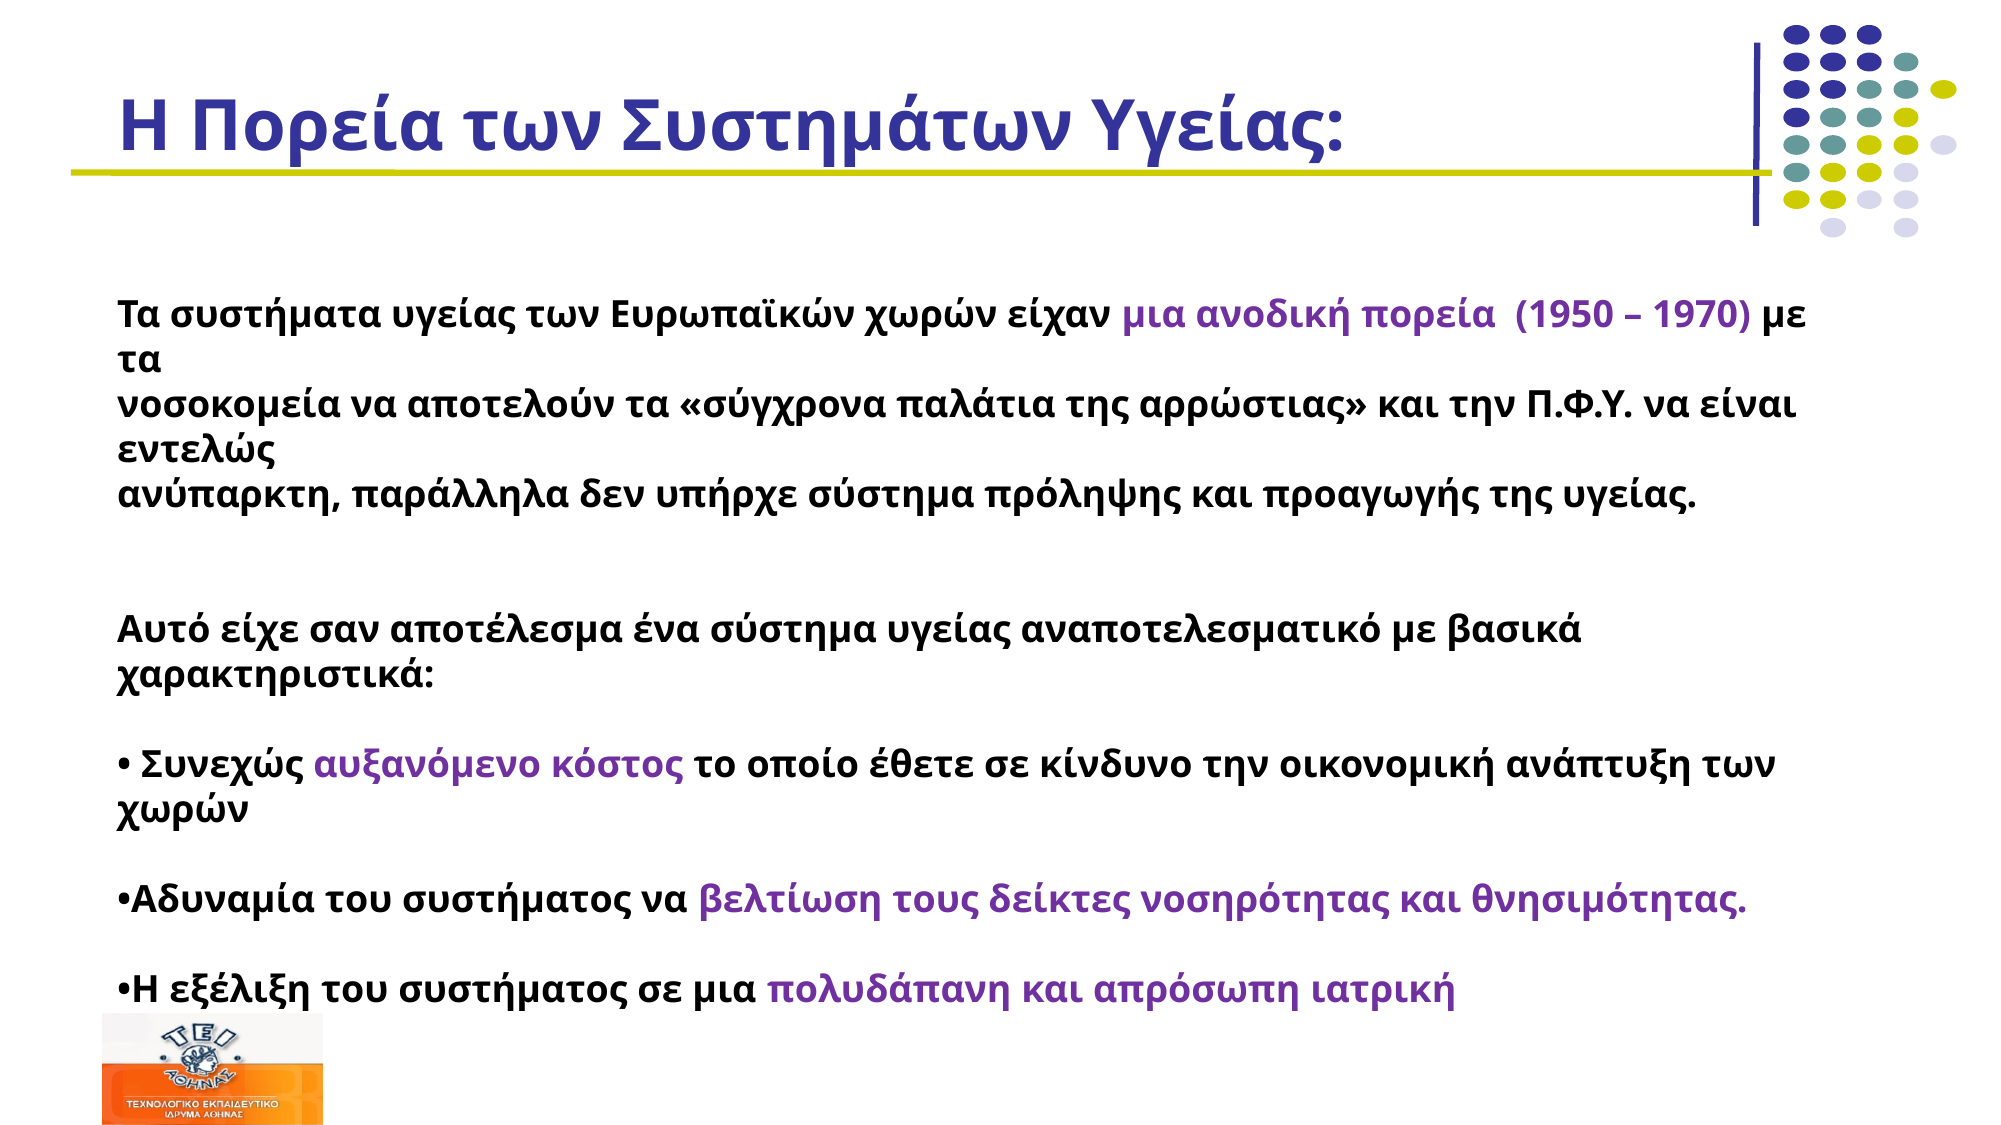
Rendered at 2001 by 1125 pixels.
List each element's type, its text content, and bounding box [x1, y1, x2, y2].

title Η Πορεία των Συστημάτων Υγείας: [102, 30, 1753, 173]
text_box Τα συστήματα υγείας των Ευρωπαϊκών χωρών είχαν μια ανοδική πορεία (1950 – 1970) με τα νοσοκομεία να αποτελούν τα «σύγχρονα παλάτια της αρρώστιας» και την Π.Φ.Υ. να είναι εντελώς ανύπαρκτη, παράλληλα δεν υπήρχε σύστημα πρόληψης και προαγωγής της υγείας. Αυτό είχε σαν αποτέλεσμα ένα σύστημα υγείας αναποτελεσματικό με βασικά χαρακτηριστικά: • Συνεχώς αυξανόμενο κόστος το οποίο έθετε σε κίνδυνο την οικονομική ανάπτυξη των χωρών •Αδυναμία του συστήματος να βελτίωση τους δείκτες νοσηρότητας και θνησιμότητας. •Η εξέλιξη του συστήματος σε μια πολυδάπανη και απρόσωπη ιατρική [102, 282, 1868, 1125]
